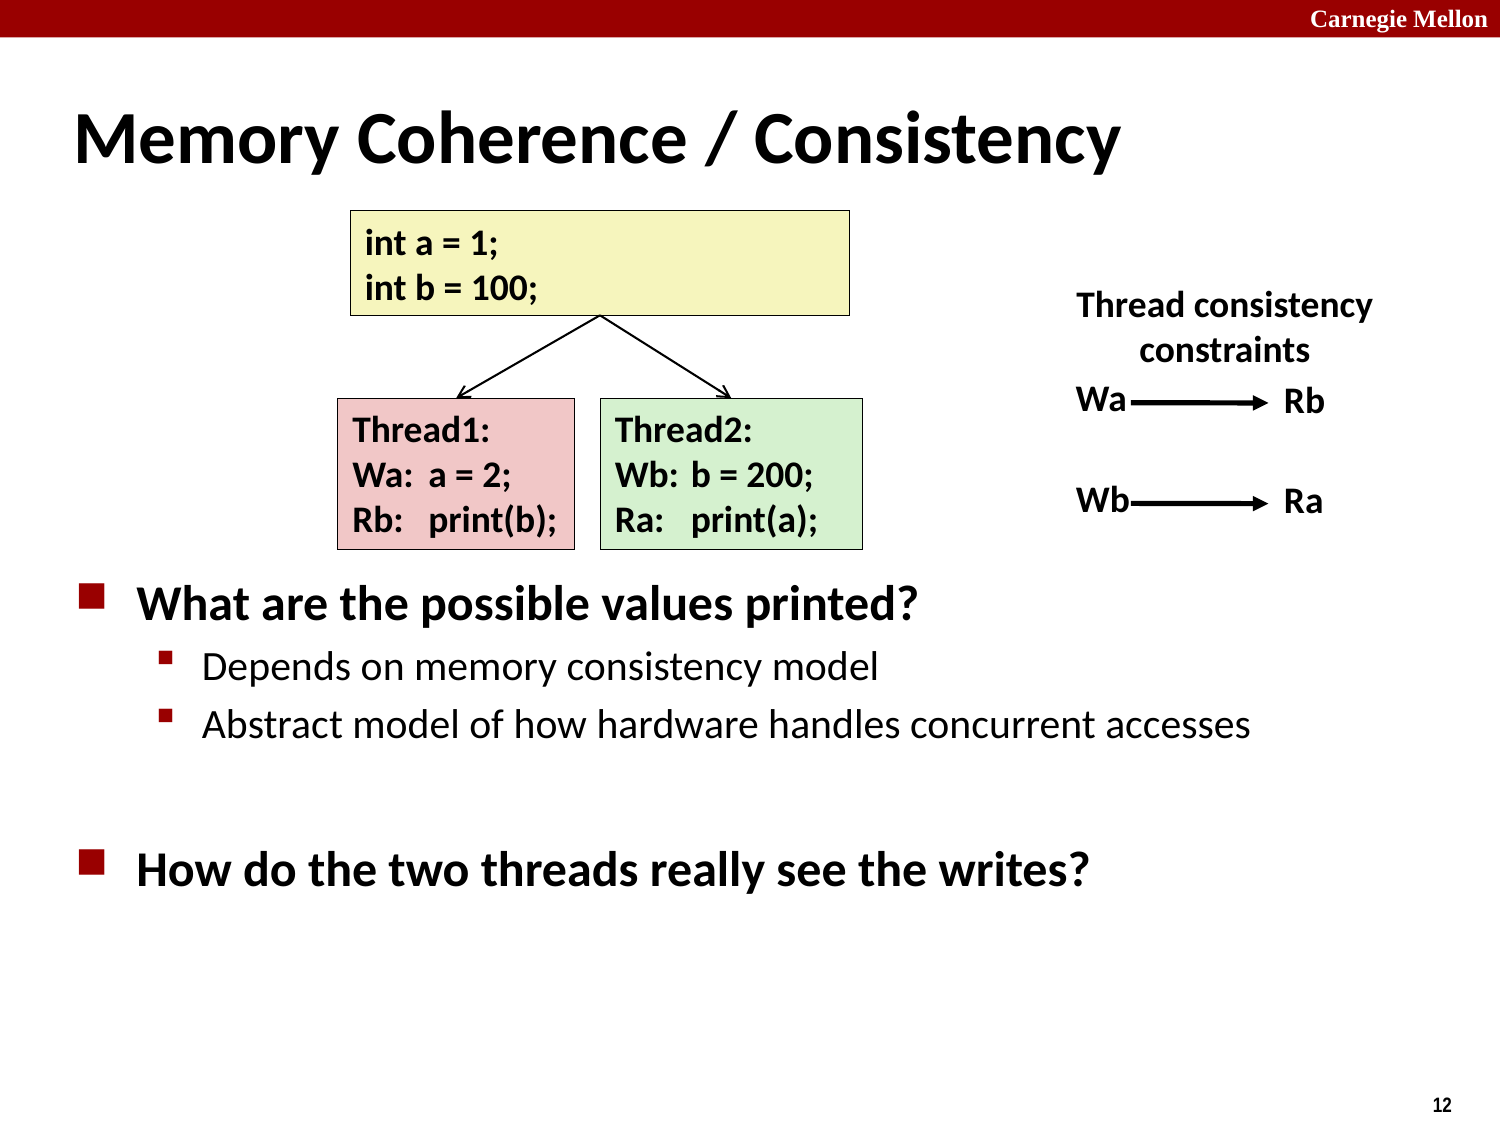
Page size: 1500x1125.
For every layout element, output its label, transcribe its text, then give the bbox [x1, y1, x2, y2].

list What are the possible values printed? Depends on memory consistency model Abstract model of how hardware handles concurrent accesses How do the two threads really see the writes? [64, 562, 1361, 1040]
text_box Thread consistency constraints [1061, 273, 1389, 378]
title Memory Coherence / Consistency [58, 71, 1305, 197]
text_box Wa [1060, 367, 1142, 427]
text_box Ra [1269, 468, 1339, 529]
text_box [337, 210, 863, 551]
text_box Rb [1269, 378, 1340, 428]
text_box Wb [1060, 467, 1145, 528]
